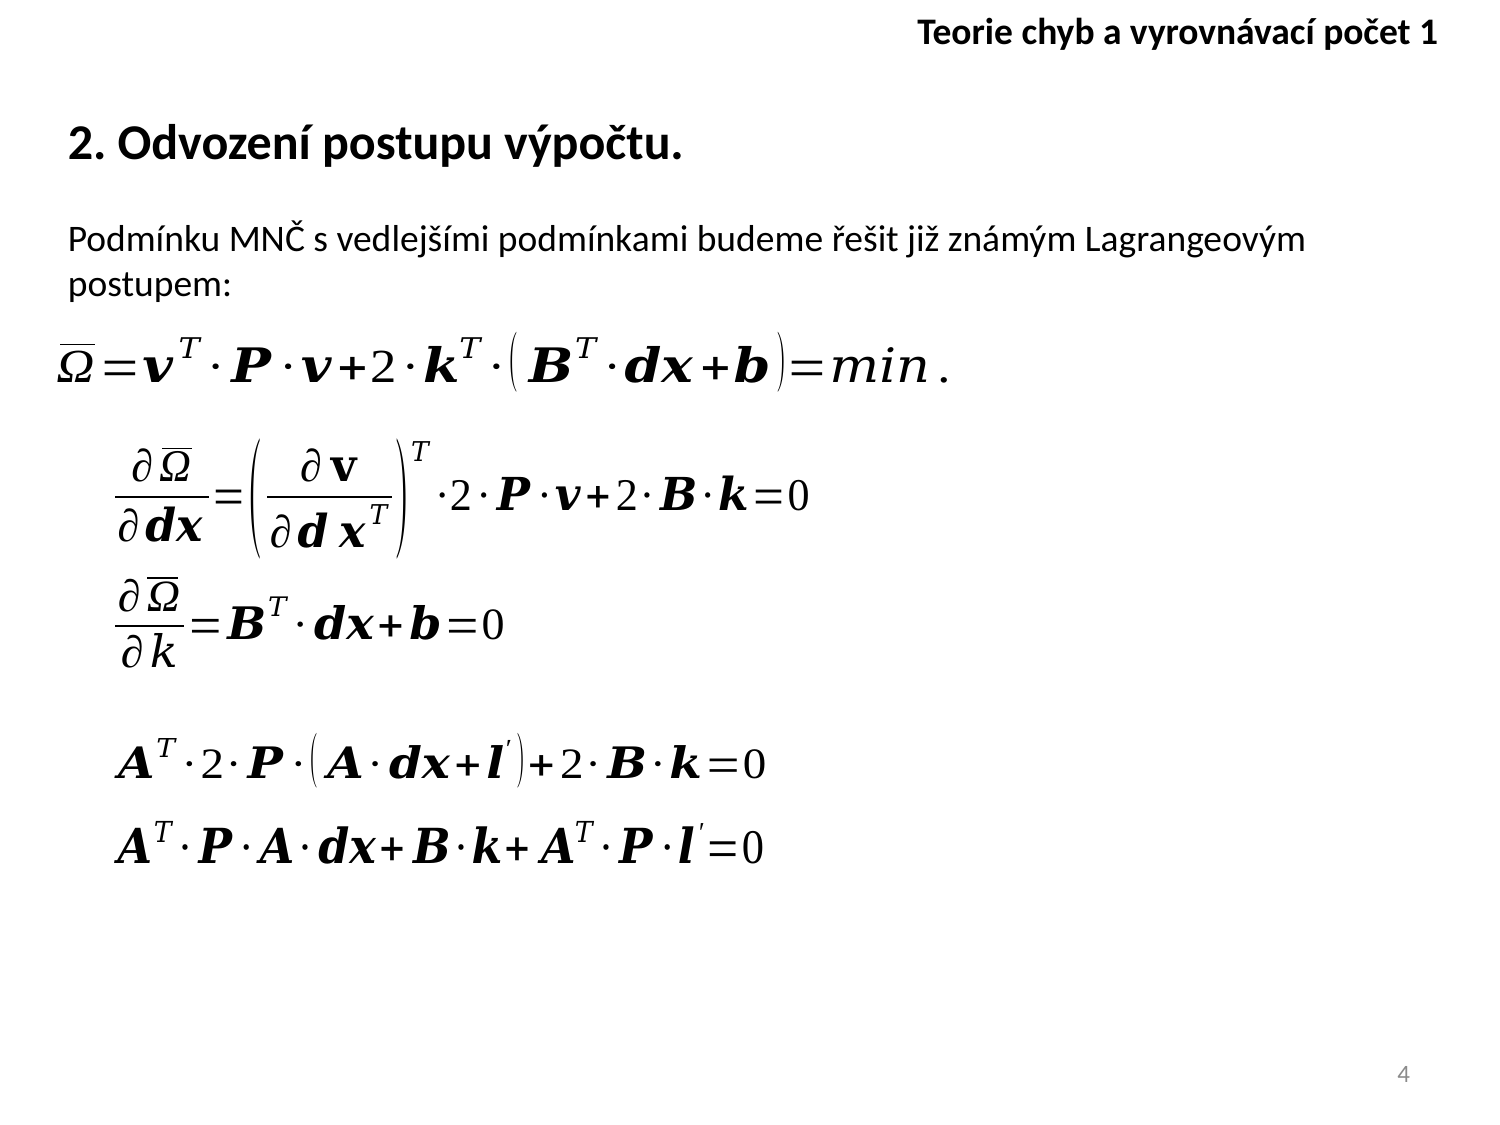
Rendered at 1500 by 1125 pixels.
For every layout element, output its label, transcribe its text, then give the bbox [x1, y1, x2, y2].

slide_number 4 [1074, 1042, 1425, 1103]
text_box 2. Odvození postupu výpočtu. Podmínku MNČ s vedlejšími podmínkami budeme řešit již známým Lagrangeovým postupem: [53, 101, 1447, 312]
text_box Teorie chyb a vyrovnávací počet 1 [856, 0, 1500, 60]
